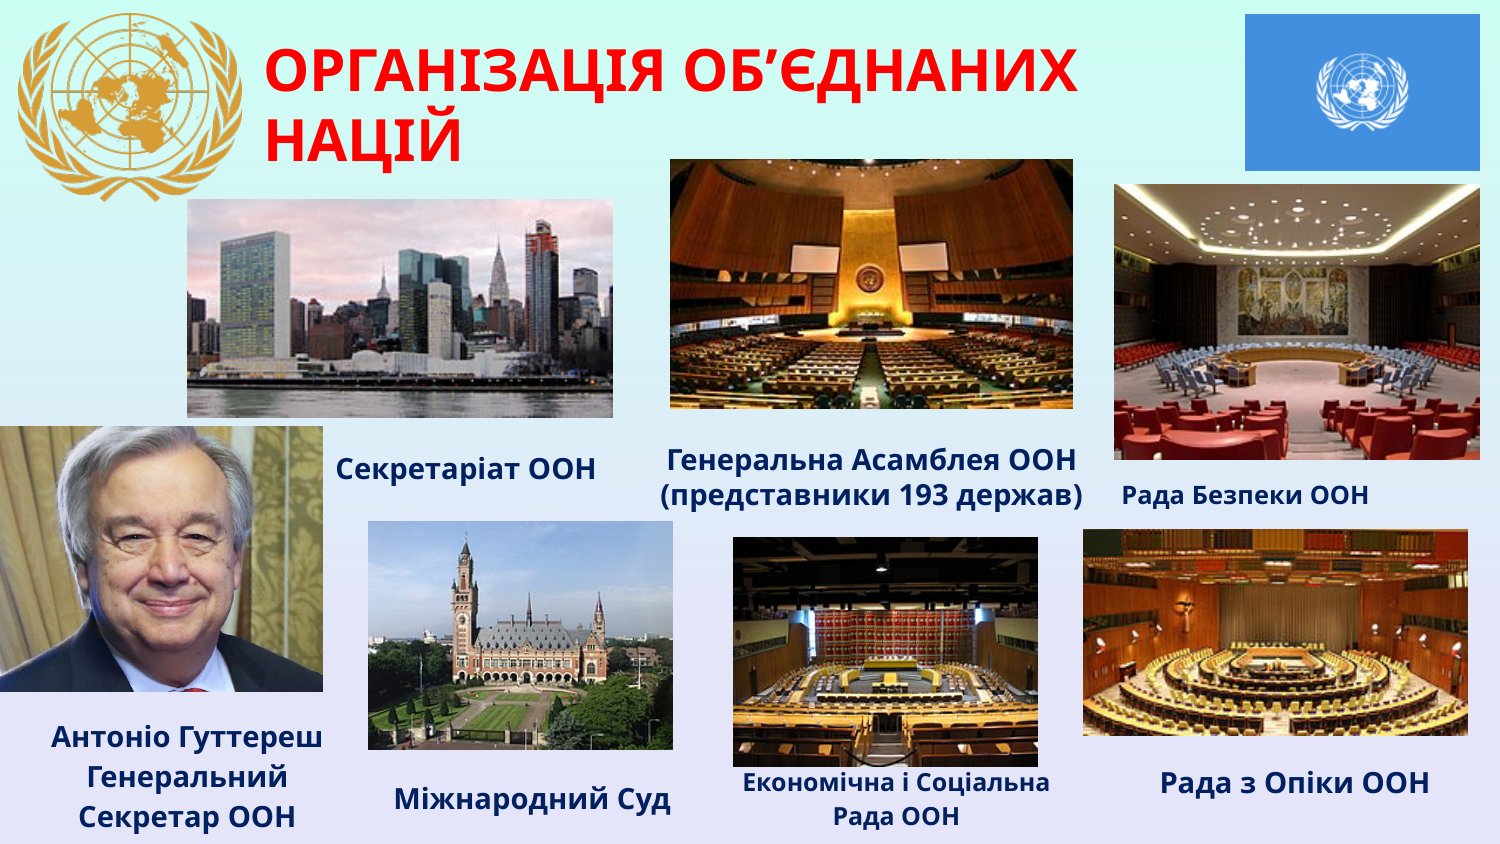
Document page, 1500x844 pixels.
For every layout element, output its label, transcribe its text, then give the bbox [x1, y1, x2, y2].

picture [1083, 528, 1469, 737]
picture [1113, 184, 1481, 460]
list Міжнародний Суд [350, 767, 707, 823]
picture [367, 521, 674, 750]
list Генеральна Асамблея ООН (представники 193 держав) [641, 431, 1103, 521]
picture [670, 158, 1074, 409]
list Антоніо Гуттереш Генеральний Секретар ООН [24, 718, 350, 828]
title ОРГАНІЗАЦІЯ ОБ’ЄДНАНИХ НАЦІЙ [248, 17, 1230, 104]
list Рада з Опіки ООН [1120, 751, 1470, 807]
list Економічна і Соціальна Рада ООН [707, 751, 1086, 841]
picture [17, 11, 613, 418]
list Секретаріат ООН [327, 438, 627, 493]
list Рада Безпеки ООН [1106, 458, 1480, 525]
picture [0, 426, 323, 692]
picture [732, 537, 1038, 767]
picture [1245, 14, 1481, 171]
